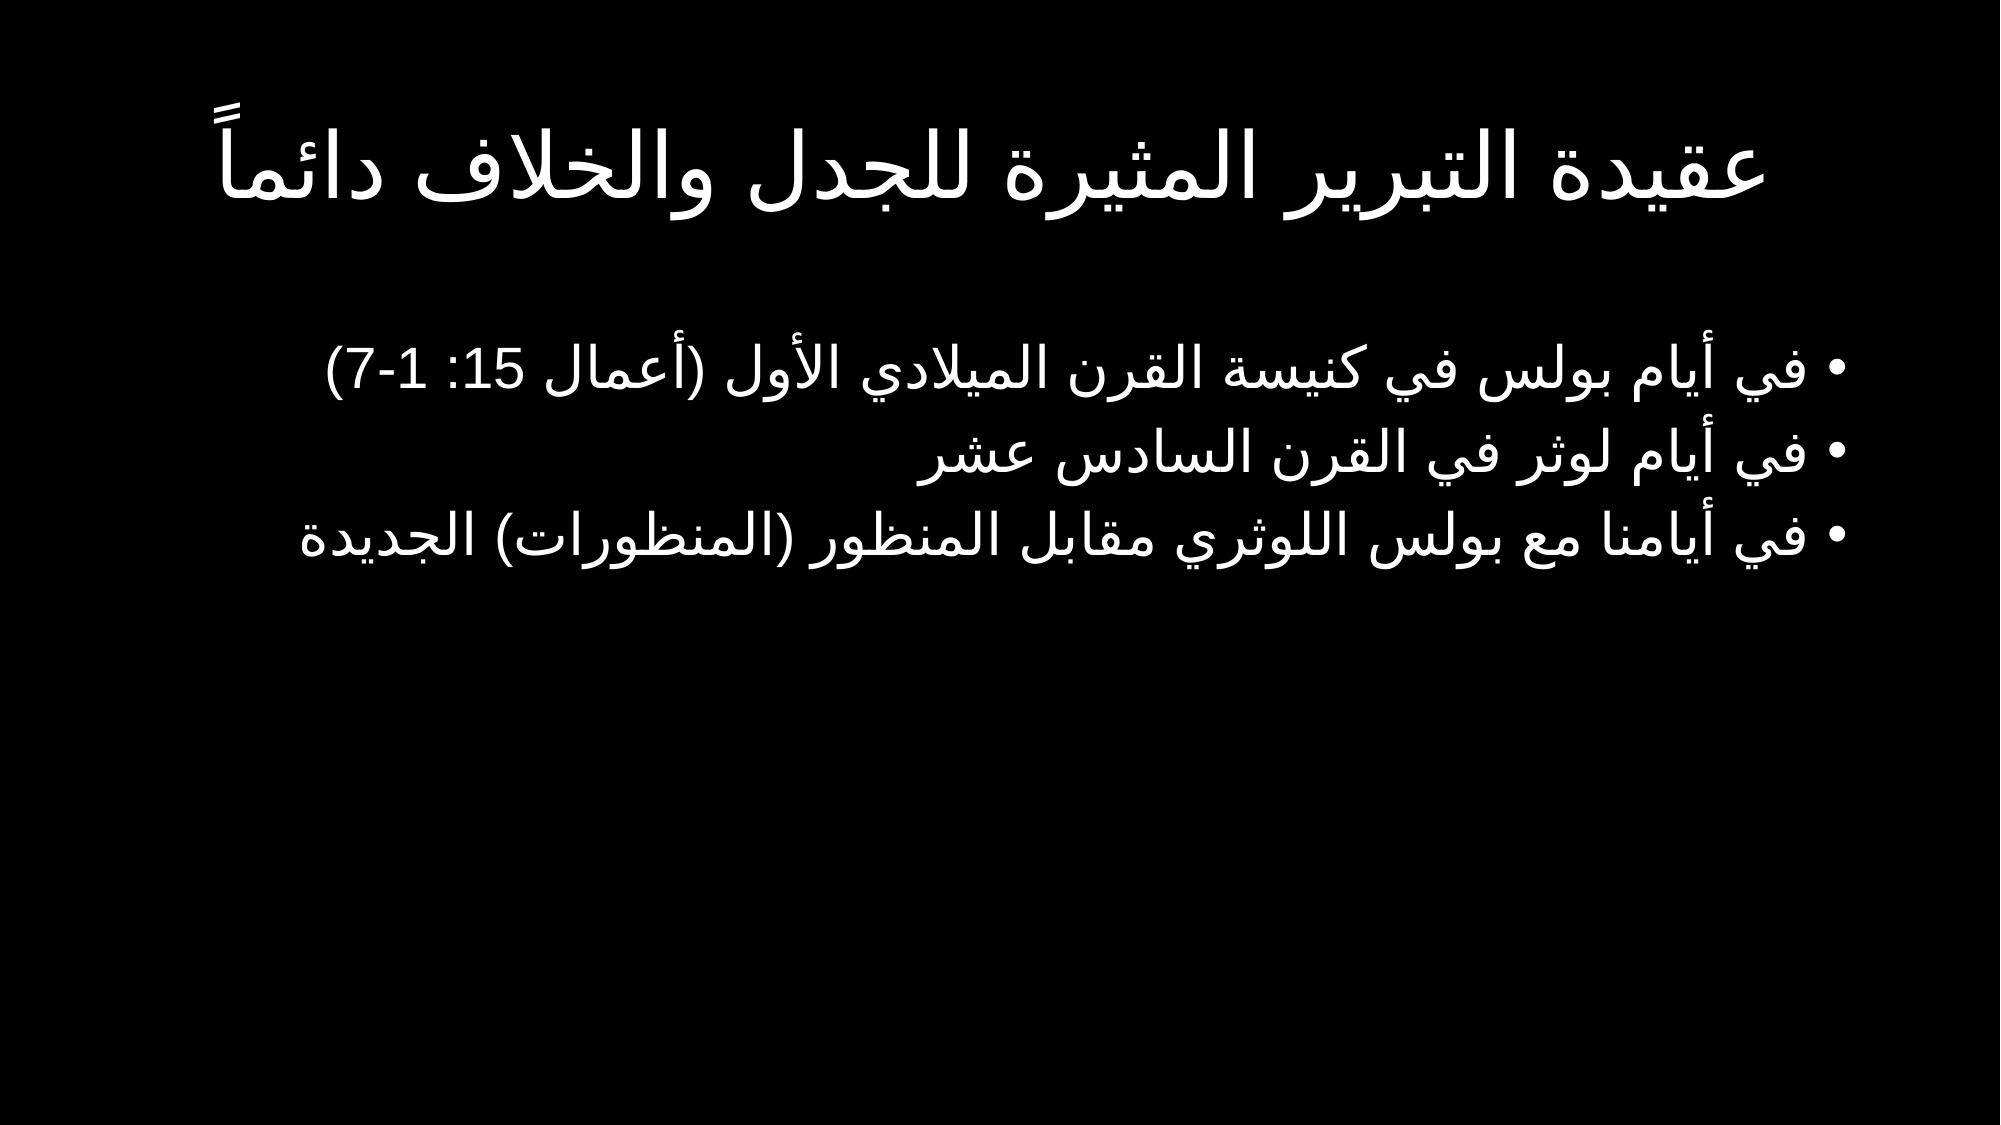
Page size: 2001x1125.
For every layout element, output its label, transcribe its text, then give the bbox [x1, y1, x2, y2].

title عقيدة التبرير المثيرة للجدل والخلاف دائماً [137, 59, 1863, 278]
list في أيام بولس في كنيسة القرن الميلادي الأول (أعمال 15: 1-7) في أيام لوثر في القرن السادس عشر في أيامنا مع بولس اللوثري مقابل المنظور (المنظورات) الجديدة [137, 330, 1863, 1014]
